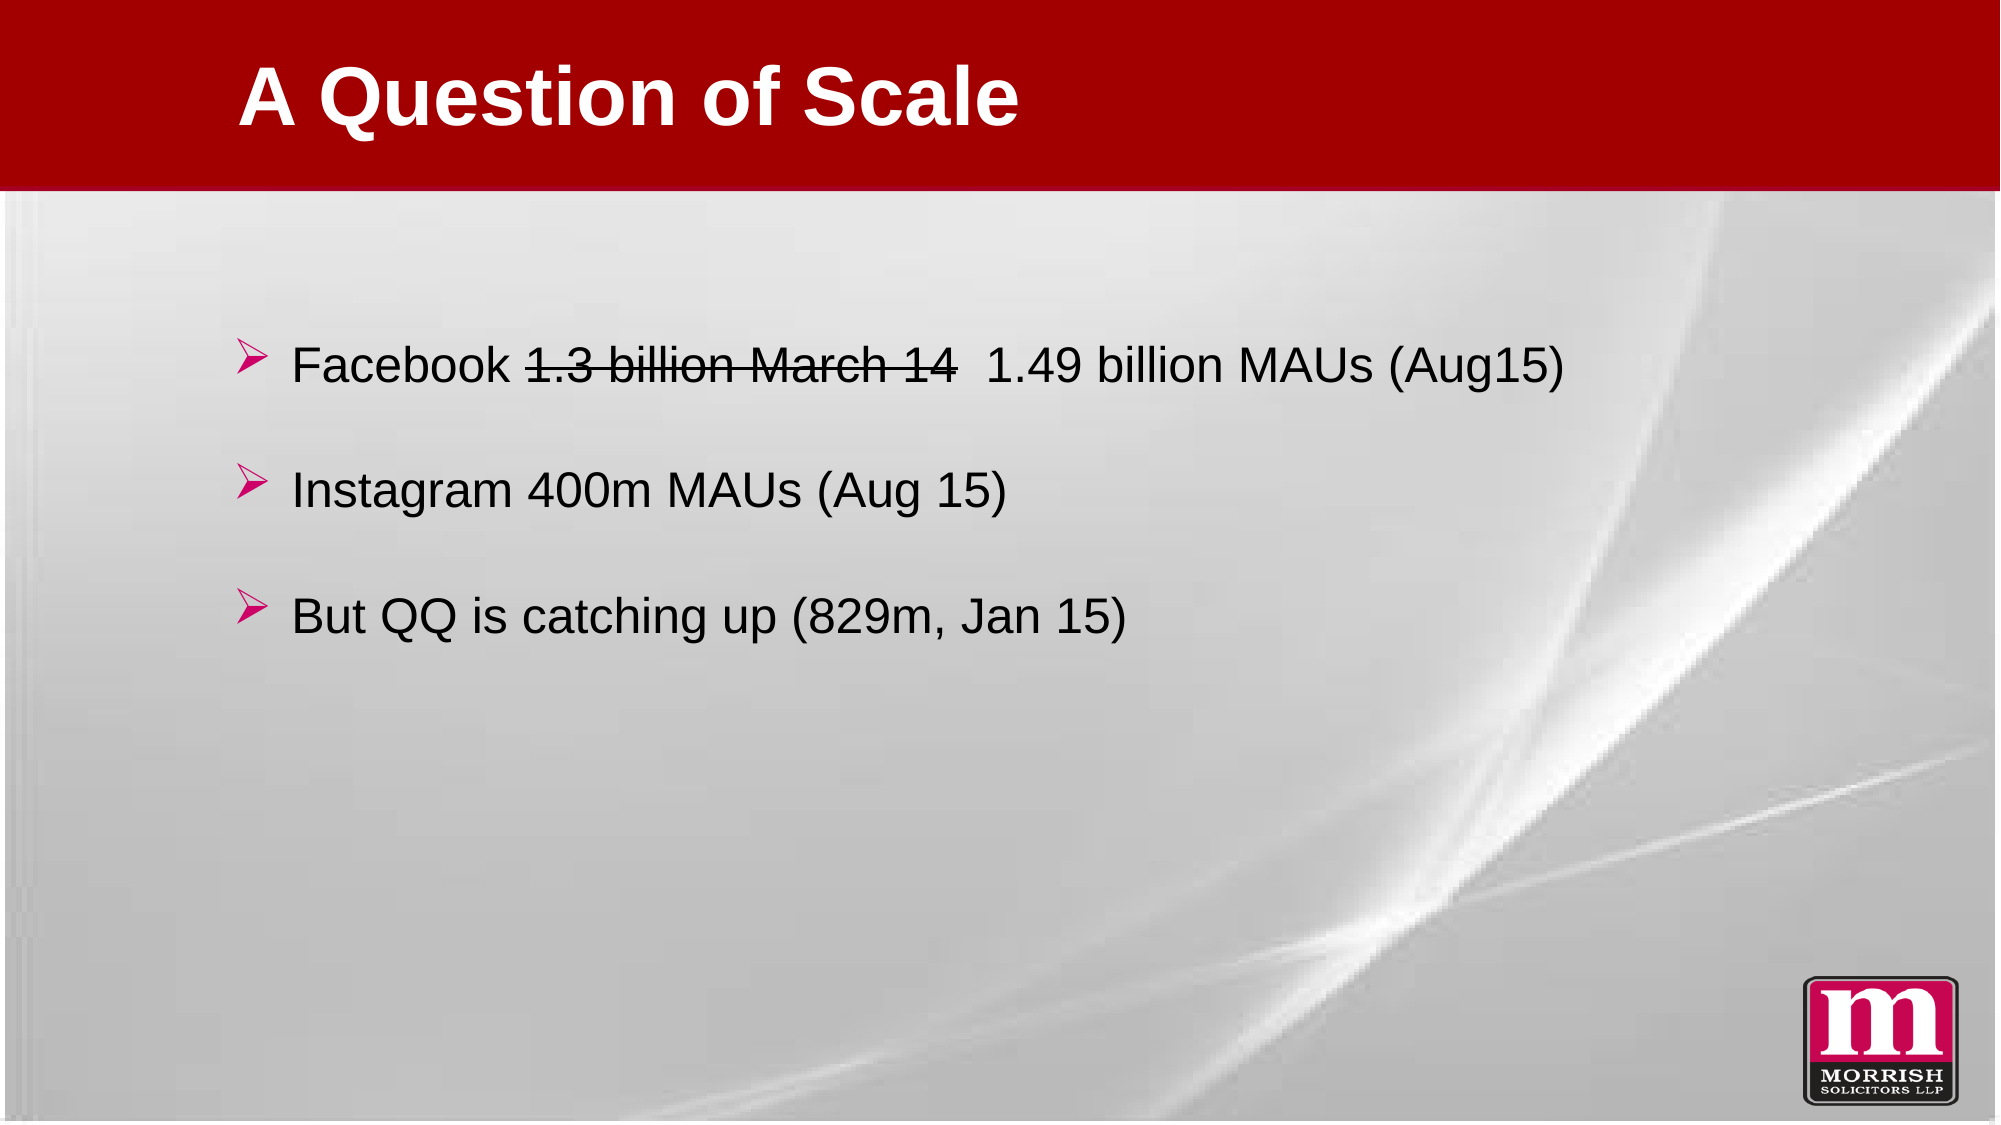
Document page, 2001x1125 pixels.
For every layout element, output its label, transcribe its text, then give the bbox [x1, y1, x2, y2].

picture [0, 0, 2001, 1125]
title A Question of Scale [0, 0, 2000, 187]
list Facebook 1.3 billion March 14 1.49 billion MAUs (Aug15) Instagram 400m MAUs (Aug 15) But QQ is catching up (829m, Jan 15) [99, 262, 1900, 1005]
